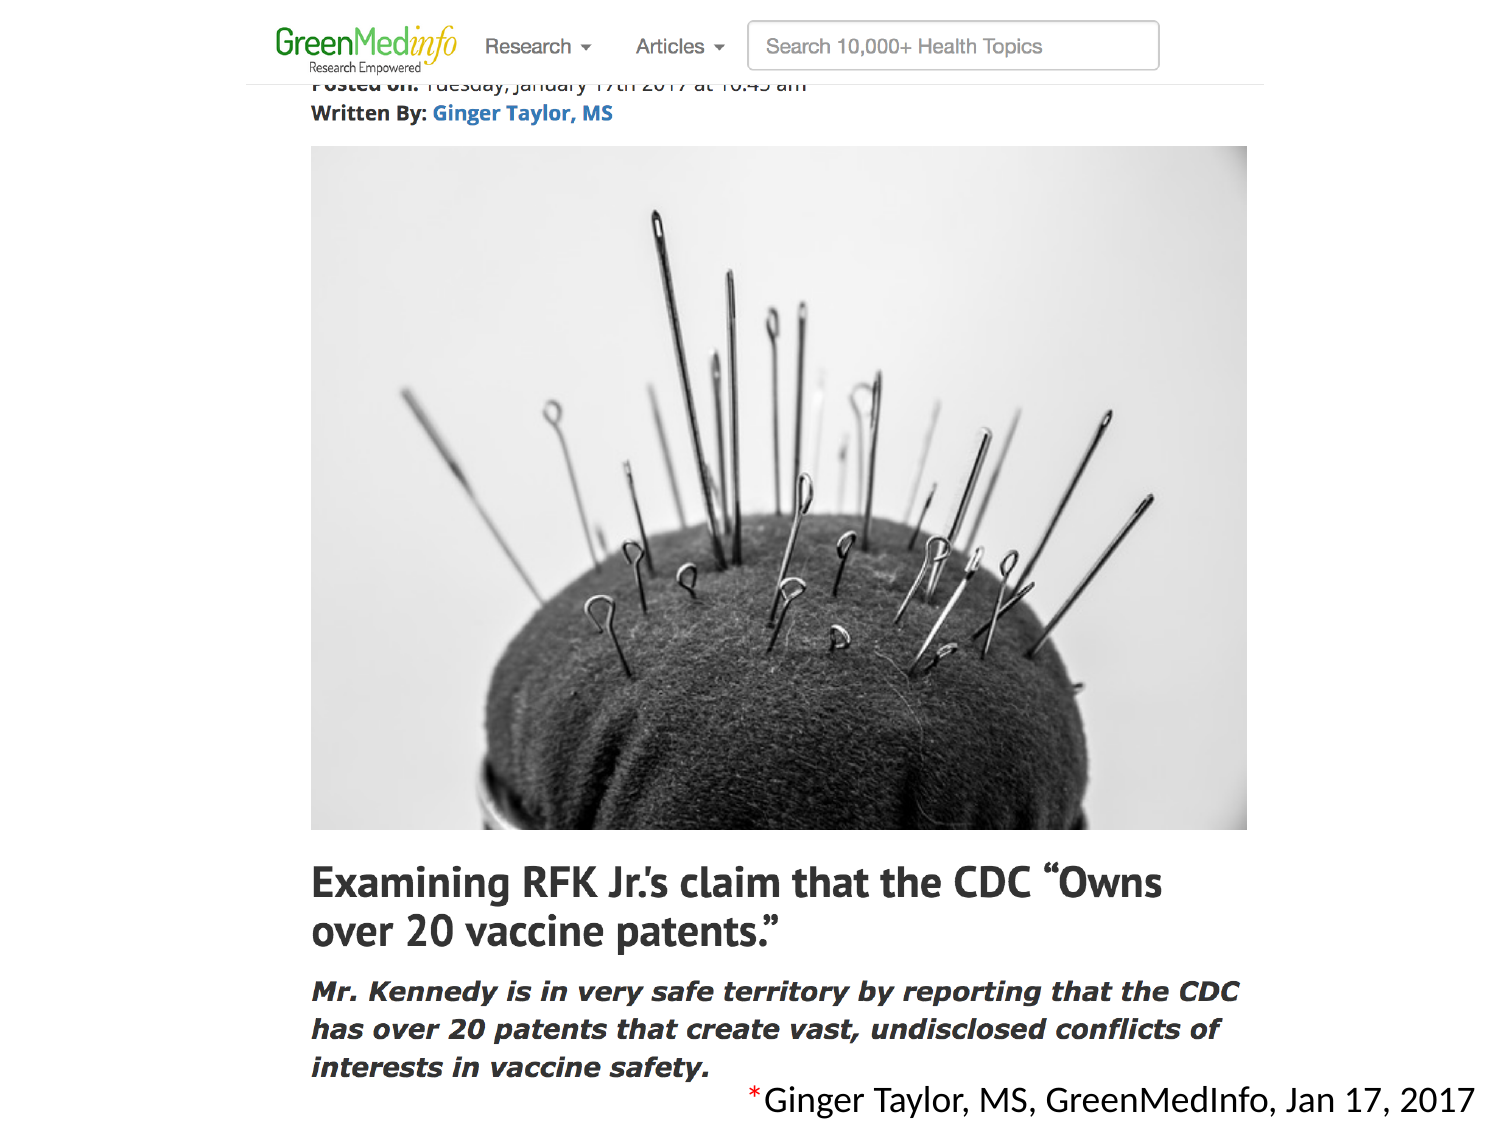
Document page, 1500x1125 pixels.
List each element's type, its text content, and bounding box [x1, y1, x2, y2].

text_box *Ginger Taylor, MS, GreenMedInfo, Jan 17, 2017 [730, 1106, 1492, 1125]
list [0, 17, 1500, 1099]
